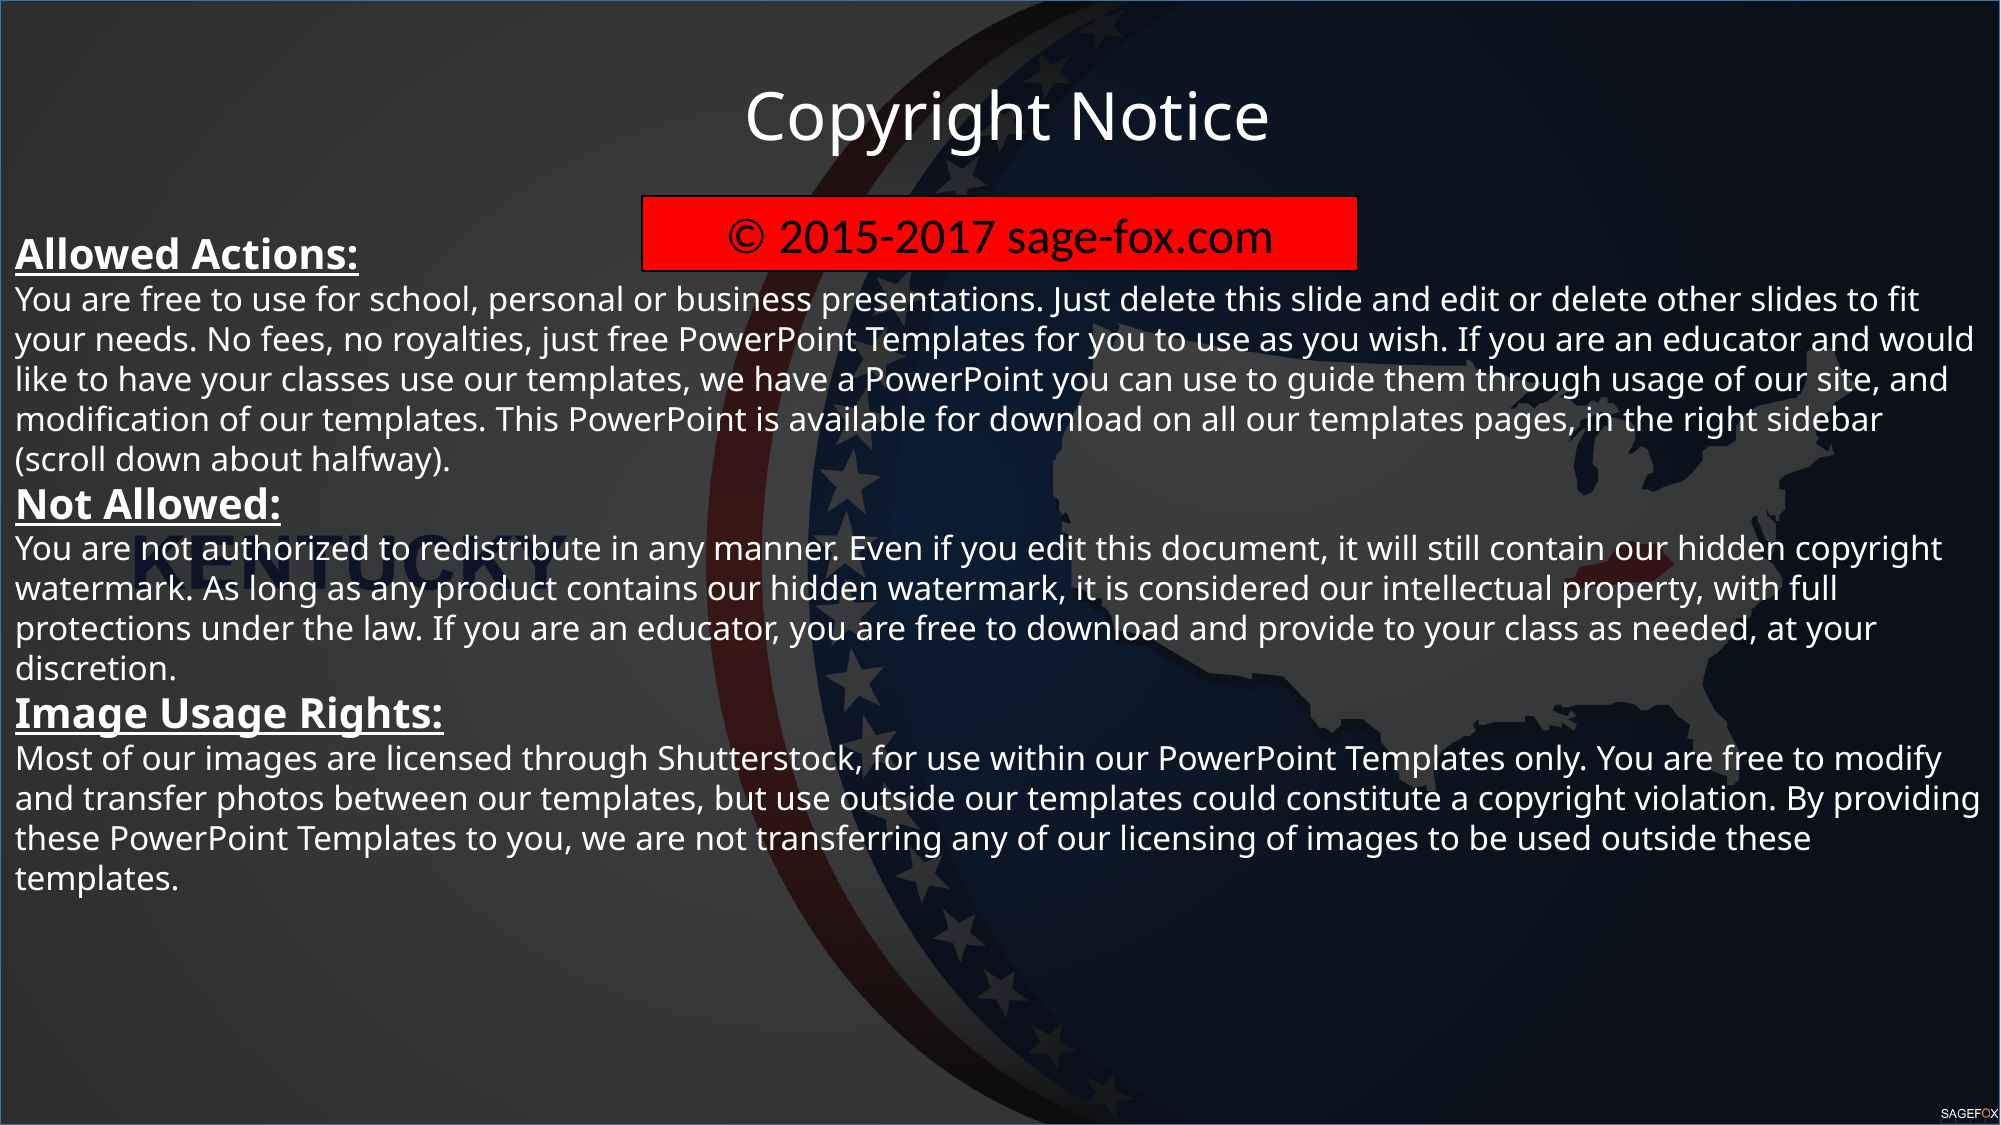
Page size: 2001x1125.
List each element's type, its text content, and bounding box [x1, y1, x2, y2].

text_box Allowed Actions: You are free to use for school, personal or business presentations. Just delete this slide and edit or delete other slides to fit your needs. No fees, no royalties, just free PowerPoint Templates for you to use as you wish. If you are an educator and would like to have your classes use our templates, we have a PowerPoint you can use to guide them through usage of our site, and modification of our templates. This PowerPoint is available for download on all our templates pages, in the right sidebar (scroll down about halfway). Not Allowed: You are not authorized to redistribute in any manner. Even if you edit this document, it will still contain our hidden copyright watermark. As long as any product contains our hidden watermark, it is considered our intellectual property, with full protections under the law. If you are an educator, you are free to download and provide to your class as needed, at your discretion. Image Usage Rights: Most of our images are licensed through Shutterstock, for use within our PowerPoint Templates only. You are free to modify and transfer photos between our templates, but use outside our templates could constitute a copyright violation. By providing these PowerPoint Templates to you, we are not transferring any of our licensing of images to be used outside these templates. [0, 0, 2000, 1125]
text_box © 2015-2017 sage-fox.com [641, 196, 1358, 272]
title Copyright Notice [493, 60, 1524, 178]
